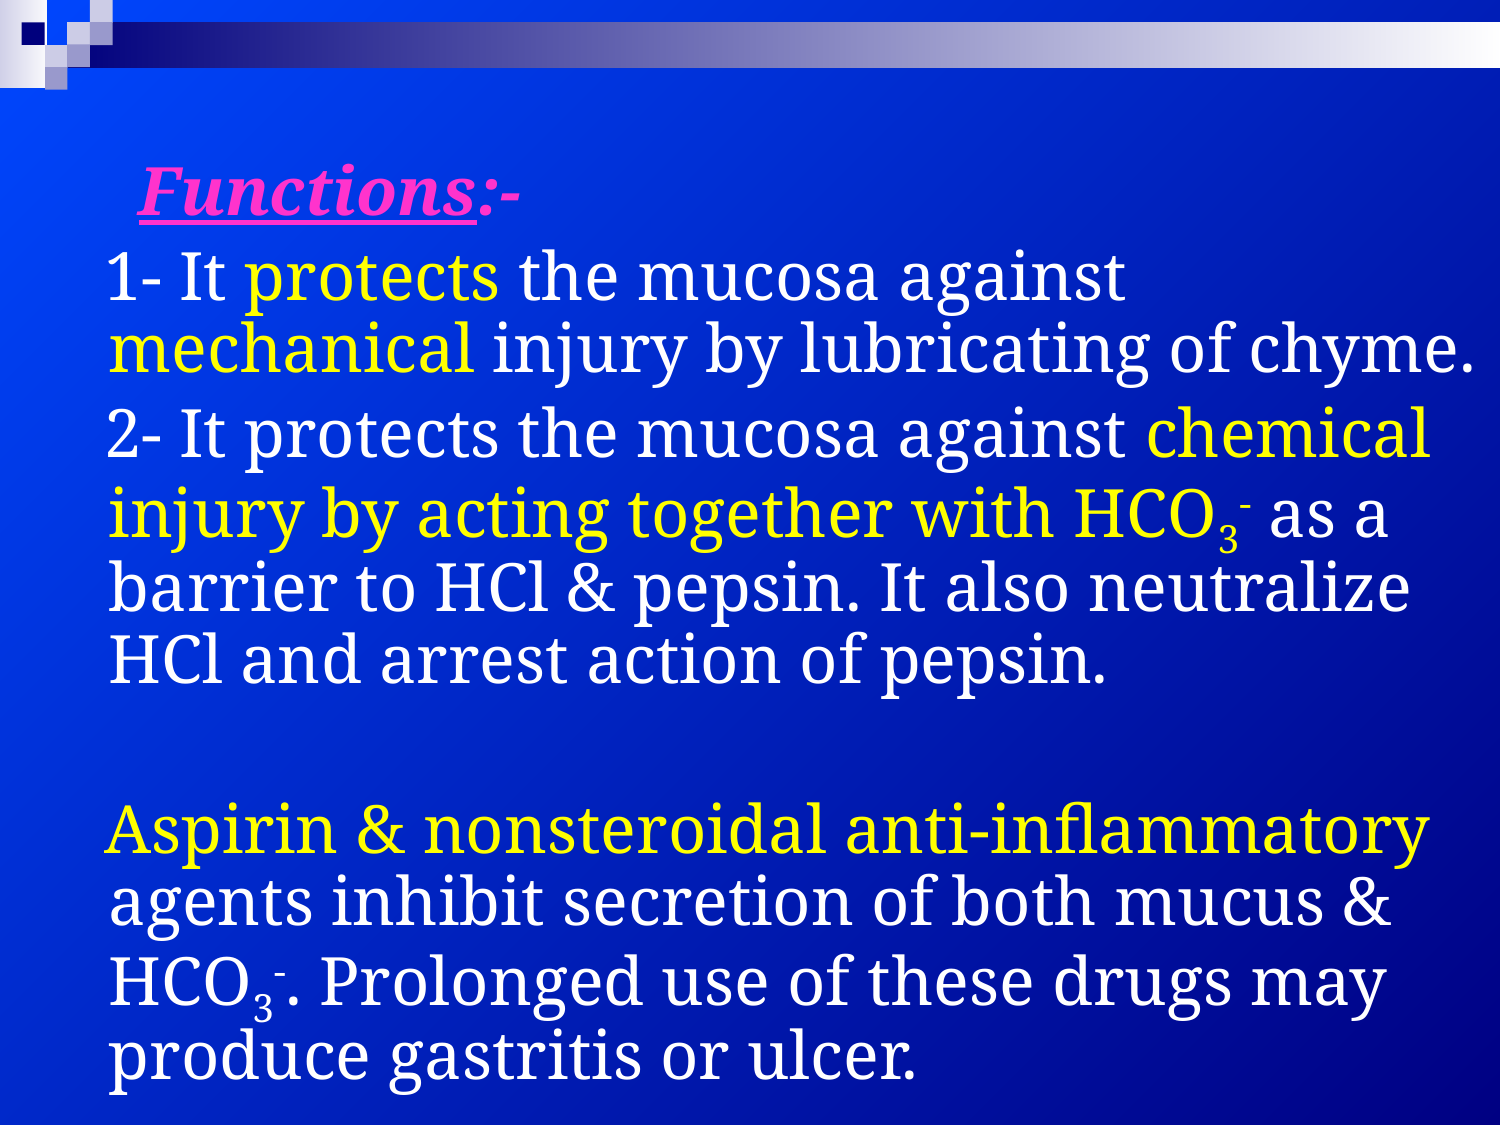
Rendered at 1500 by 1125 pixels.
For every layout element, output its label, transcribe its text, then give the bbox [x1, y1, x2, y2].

list Functions:- 1- It protects the mucosa against mechanical injury by lubricating of chyme. 2- It protects the mucosa against chemical injury by acting together with HCO3- as a barrier to HCl & pepsin. It also neutralize HCl and arrest action of pepsin. Aspirin & nonsteroidal anti-inflammatory agents inhibit secretion of both mucus & HCO3-. Prolonged use of these drugs may produce gastritis or ulcer. [37, 149, 1500, 1075]
